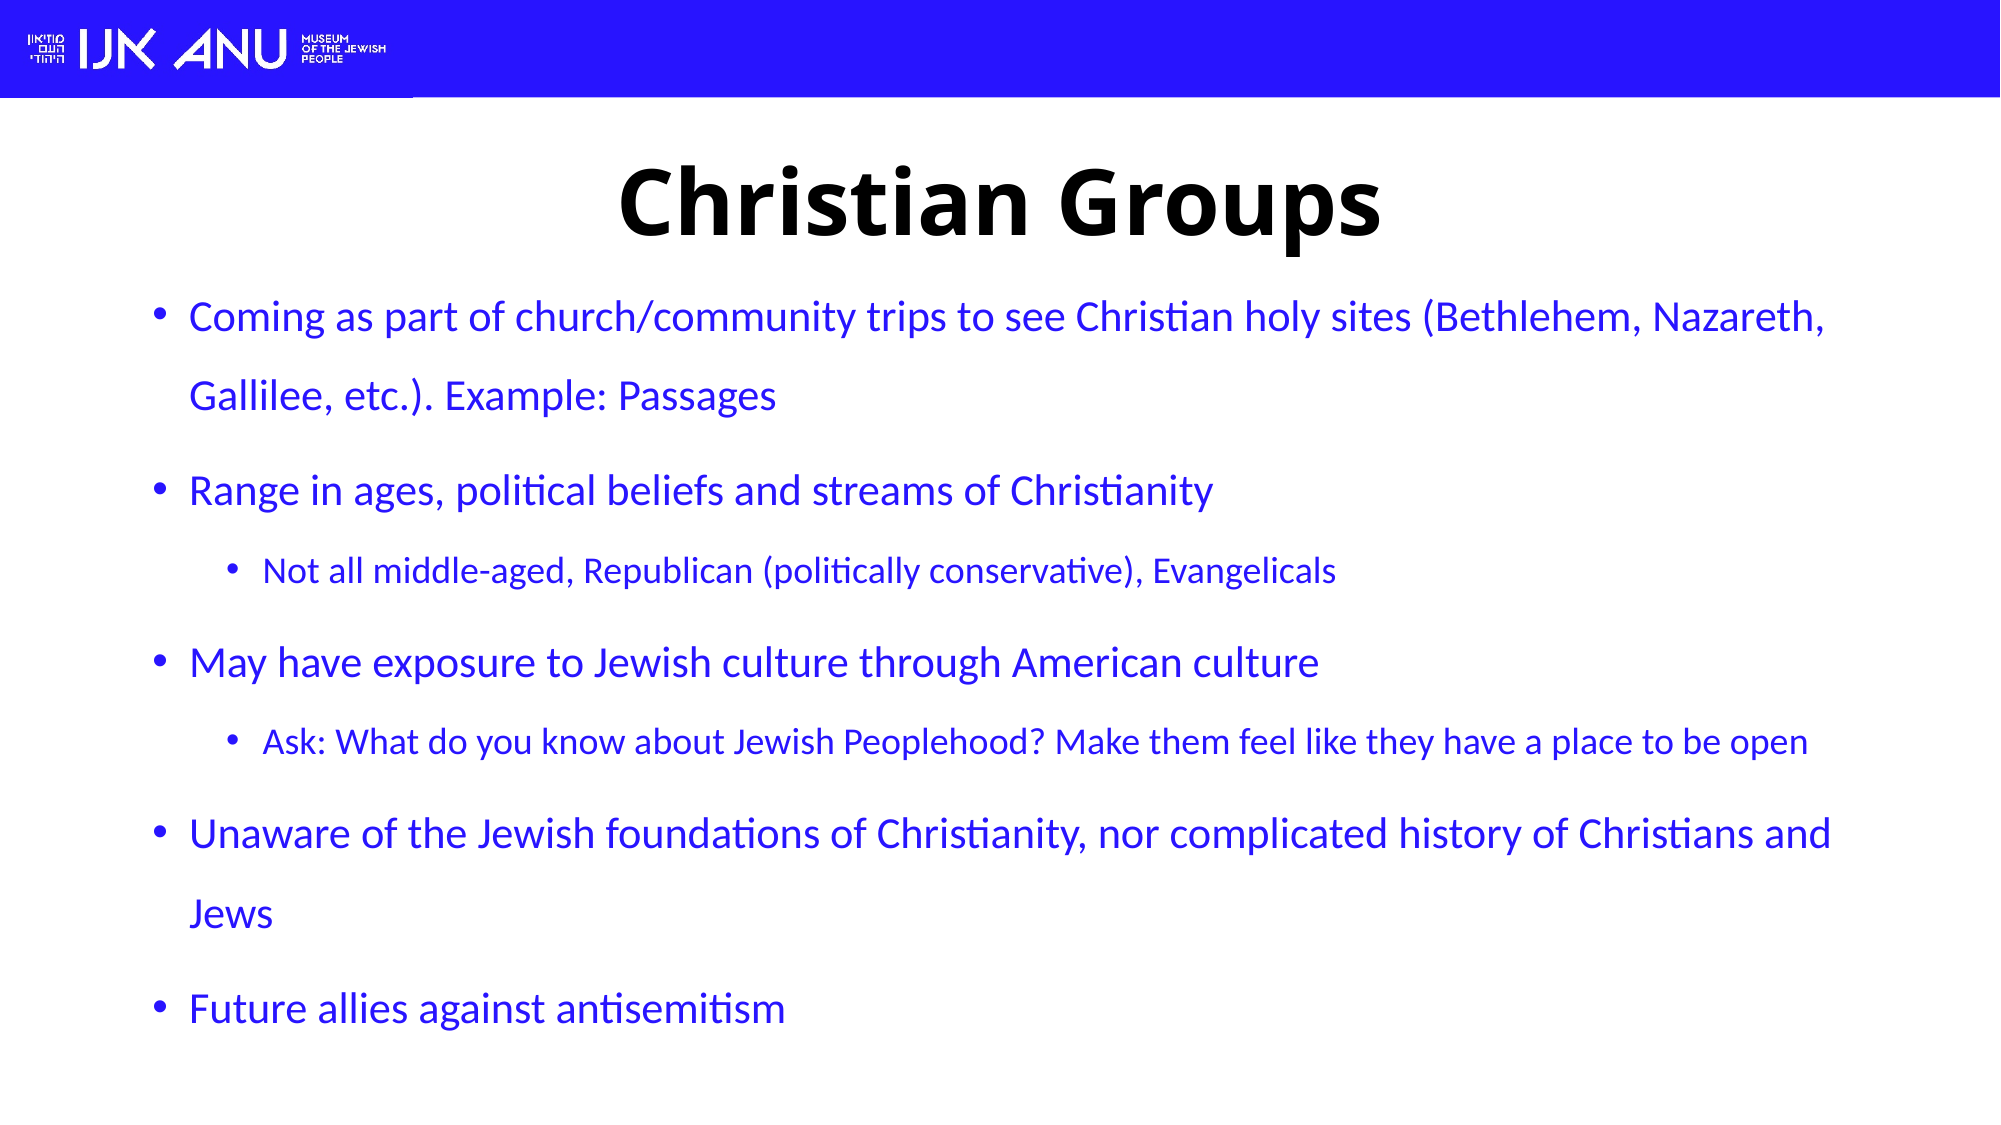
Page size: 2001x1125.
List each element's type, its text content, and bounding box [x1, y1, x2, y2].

picture [0, 0, 413, 98]
title Christian Groups [137, 97, 1863, 252]
list Coming as part of church/community trips to see Christian holy sites (Bethlehem, Nazareth, Gallilee, etc.). Example: Passages Range in ages, political beliefs and streams of Christianity Not all middle-aged, Republican (politically conservative), Evangelicals May have exposure to Jewish culture through American culture Ask: What do you know about Jewish Peoplehood? Make them feel like they have a place to be open Unaware of the Jewish foundations of Christianity, nor complicated history of Christians and Jews Future allies against antisemitism [137, 252, 1929, 1044]
